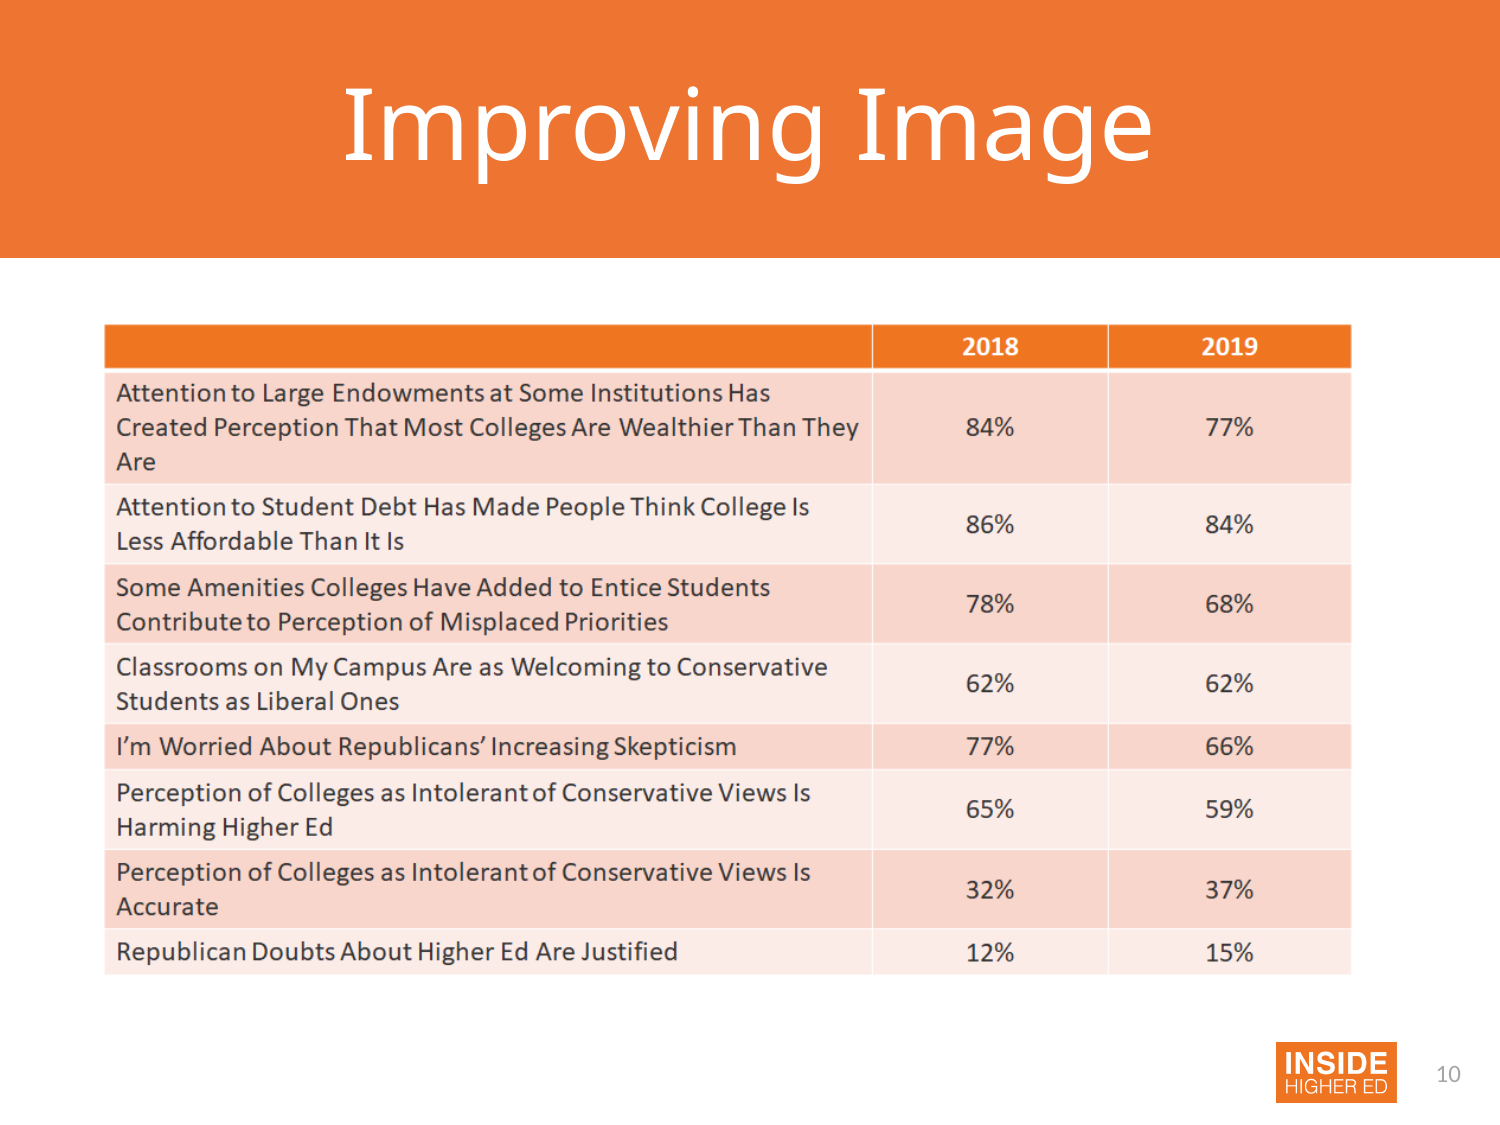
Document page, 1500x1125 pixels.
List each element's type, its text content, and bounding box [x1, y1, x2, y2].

title Improving Image [103, 0, 1397, 256]
picture [1276, 1042, 1397, 1103]
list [103, 321, 1352, 977]
